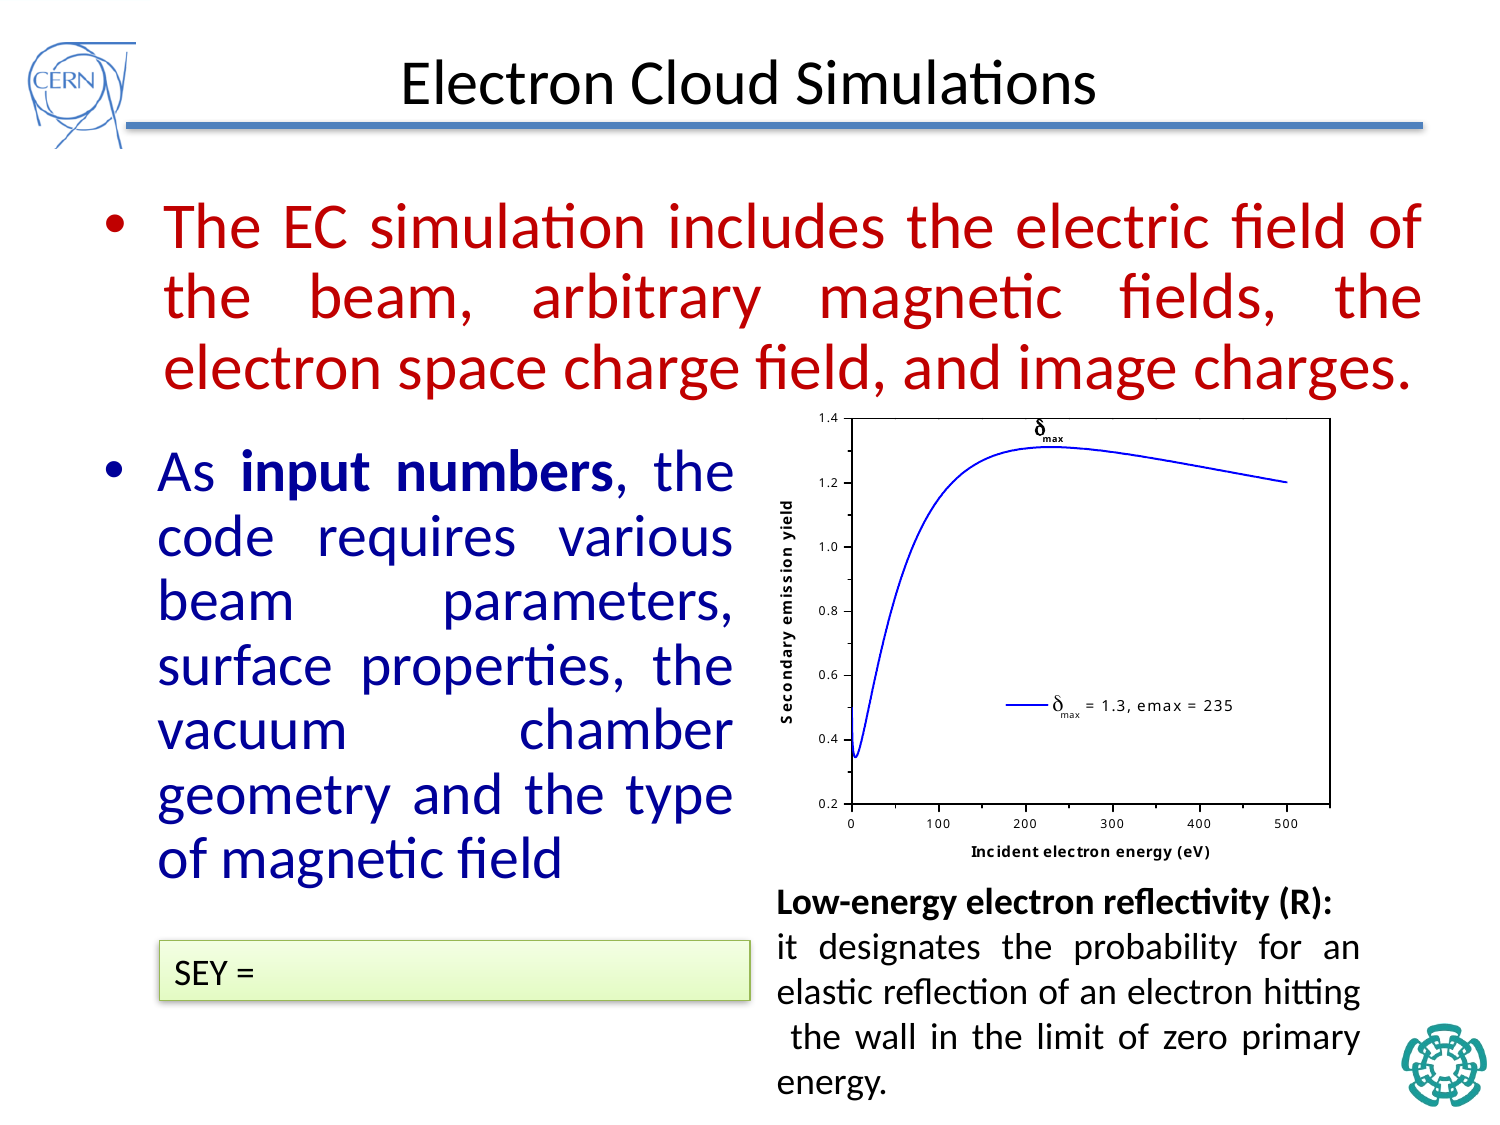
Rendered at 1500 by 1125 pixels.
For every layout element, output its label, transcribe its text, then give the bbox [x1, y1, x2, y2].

picture [1401, 1022, 1487, 1108]
text_box As input numbers, the code requires various beam parameters, surface properties, the vacuum chamber geometry and the type of magnetic field [88, 432, 750, 906]
picture [27, 42, 136, 150]
text_box The EC simulation includes the electric field of the beam, arbitrary magnetic fields, the electron space charge field, and image charges. [88, 184, 1439, 502]
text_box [726, 356, 1428, 894]
text_box Low-energy electron reflectivity (R): it designates the probability for an elastic reflection of an electron hitting the wall in the limit of zero primary energy. [761, 902, 1376, 1110]
text_box Electron Cloud Simulations [74, 33, 1425, 121]
